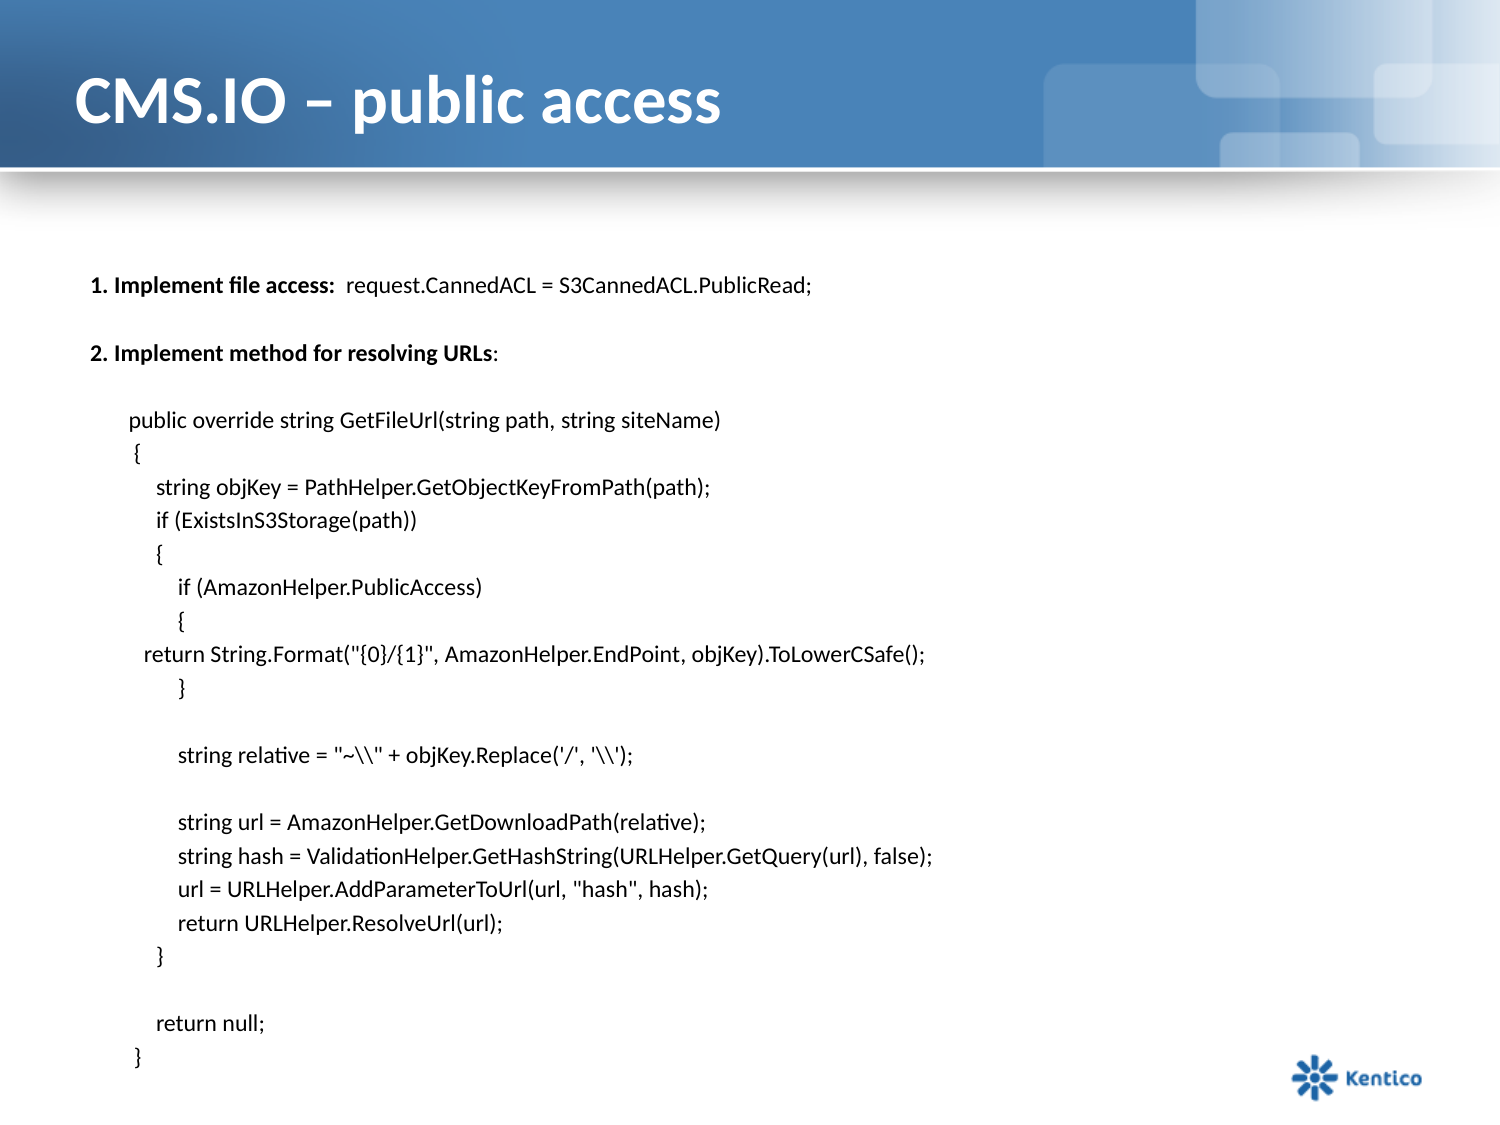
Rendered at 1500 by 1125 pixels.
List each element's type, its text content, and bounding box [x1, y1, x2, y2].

title CMS.IO – public access [75, 54, 1425, 149]
list 1. Implement file access: request.CannedACL = S3CannedACL.PublicRead; 2. Implement method for resolving URLs: public override string GetFileUrl(string path, string siteName) { string objKey = PathHelper.GetObjectKeyFromPath(path); if (ExistsInS3Storage(path)) { if (AmazonHelper.PublicAccess) { return String.Format("{0}/{1}", AmazonHelper.EndPoint, objKey).ToLowerCSafe(); } string relative = "~\\" + objKey.Replace('/', '\\'); string url = AmazonHelper.GetDownloadPath(relative); string hash = ValidationHelper.GetHashString(URLHelper.GetQuery(url), false); url = URLHelper.AddParameterToUrl(url, "hash", hash); return URLHelper.ResolveUrl(url); } return null; } [75, 262, 1425, 1083]
picture [0, 0, 1500, 1125]
